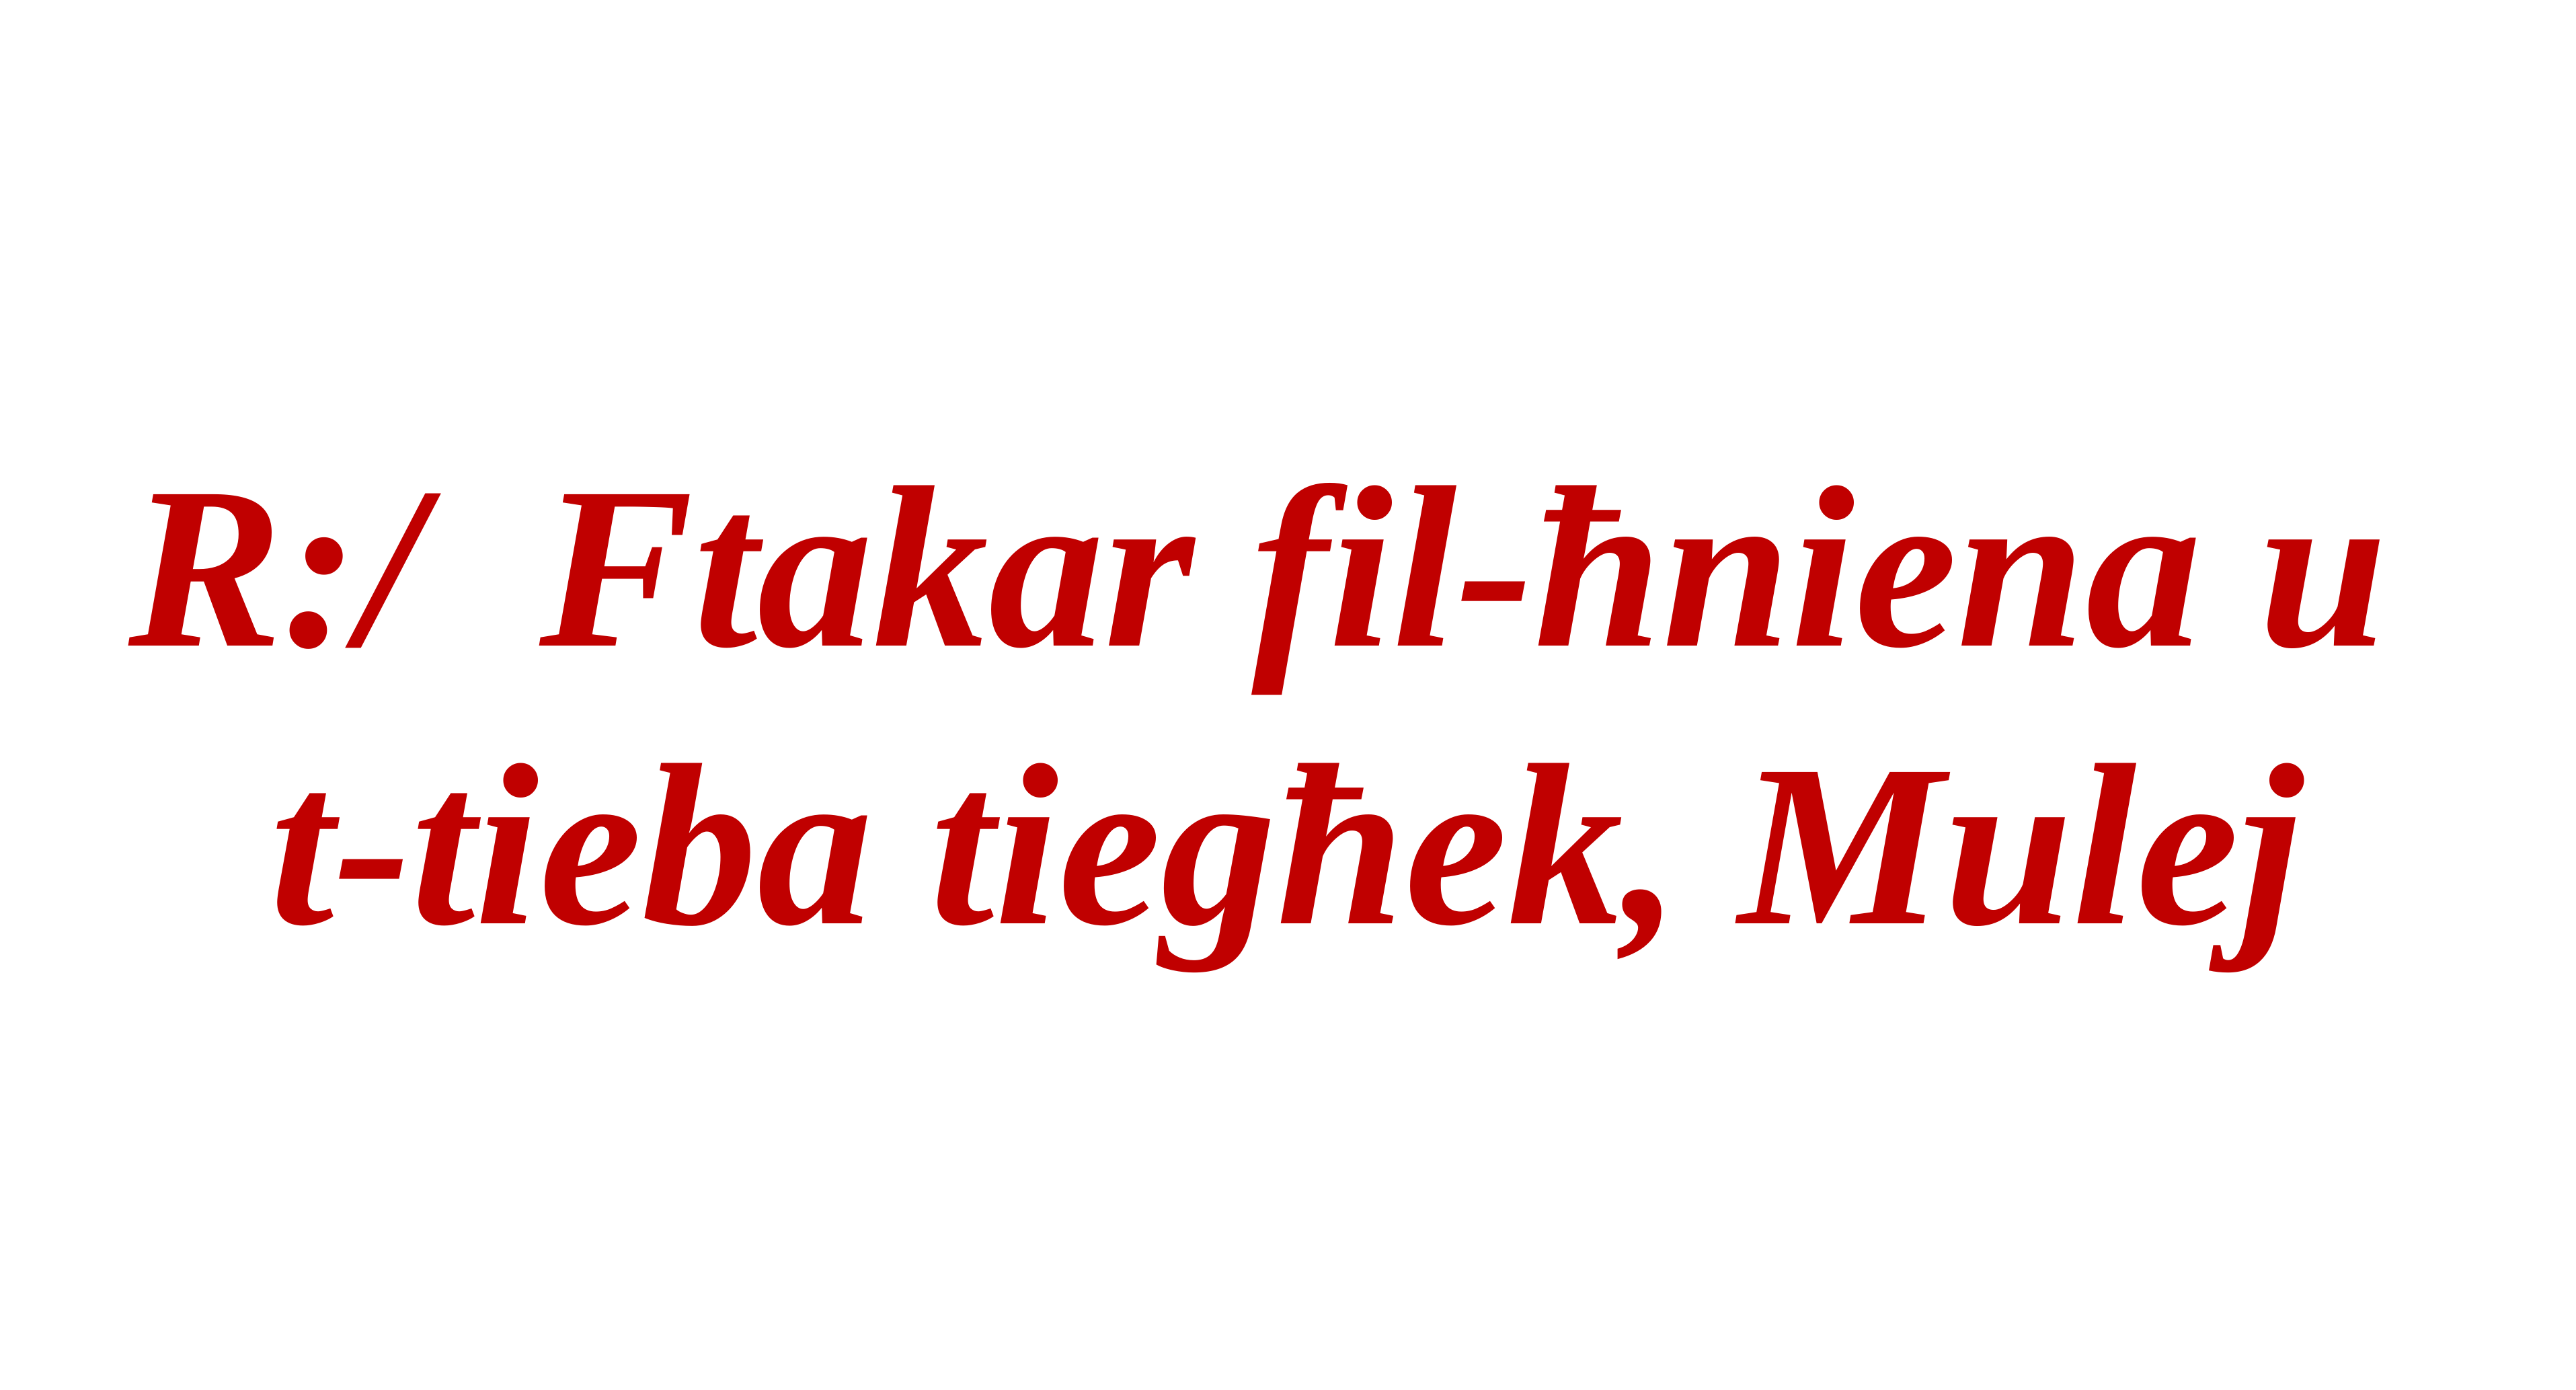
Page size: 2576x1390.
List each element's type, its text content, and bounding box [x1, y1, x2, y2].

text_box R:/ Ftakar fil-ħniena u t-tieba tiegħek, Mulej [0, 403, 2576, 981]
